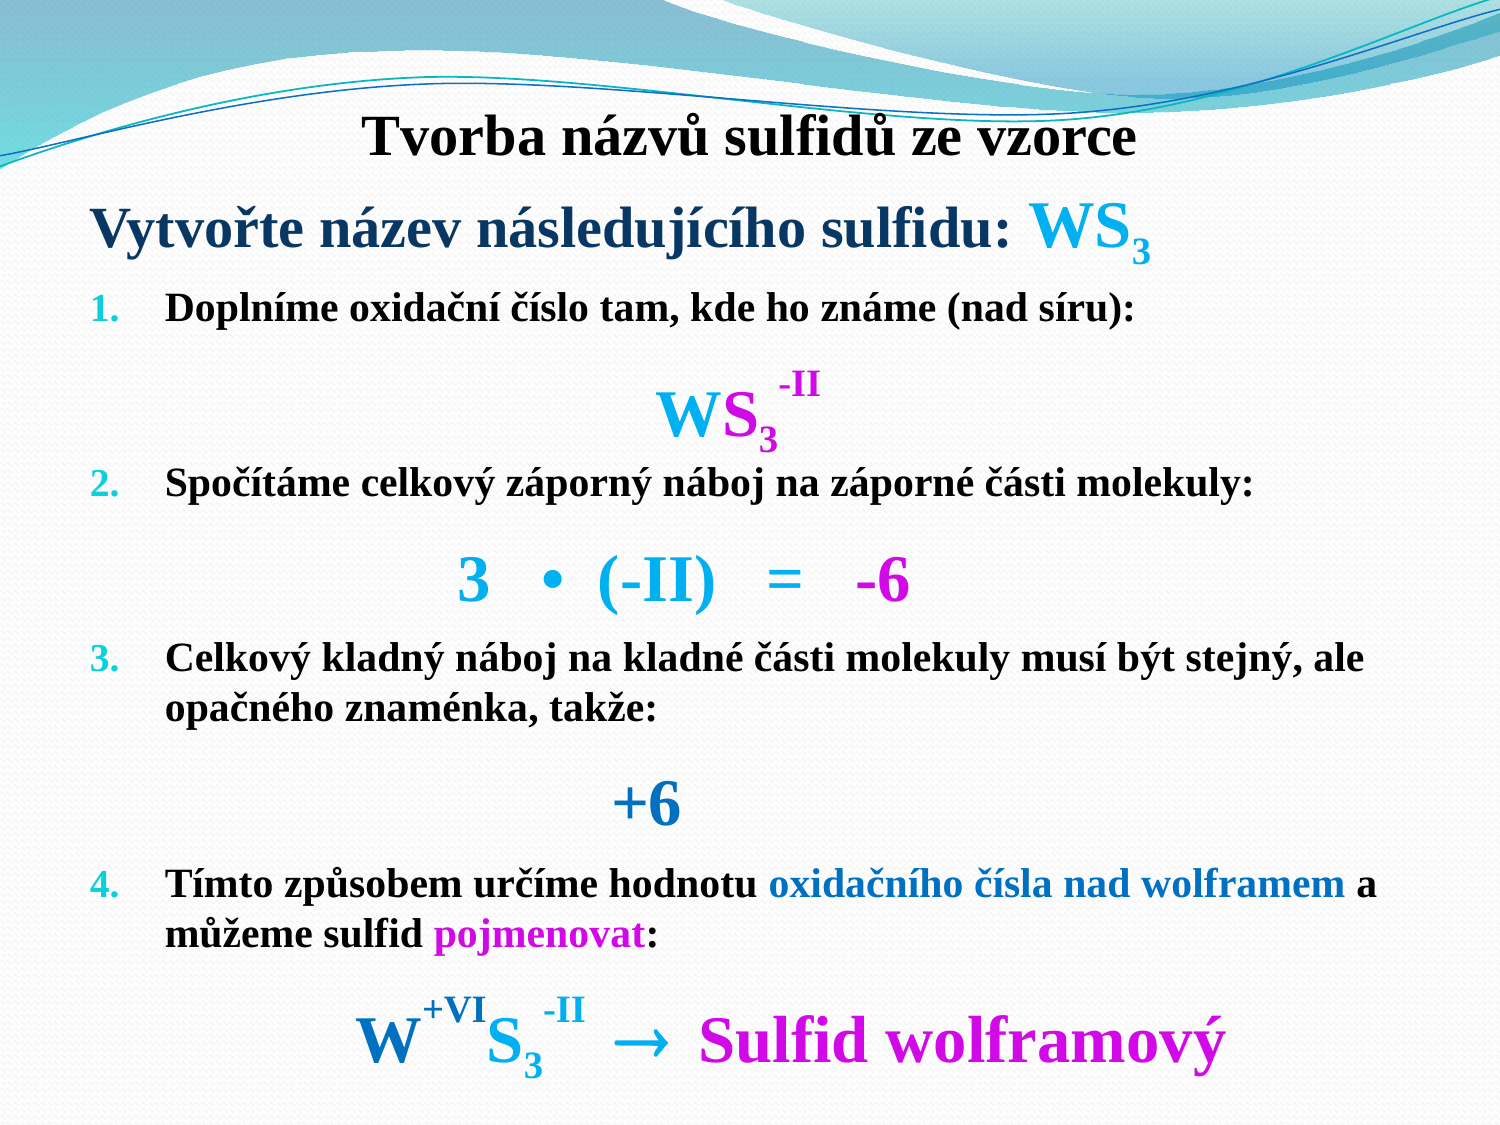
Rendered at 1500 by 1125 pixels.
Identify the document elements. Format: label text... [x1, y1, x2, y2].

text_box W+VIS3-II  Sulfid wolframový [218, 976, 1365, 1094]
list Tvorba názvů sulfidů ze vzorce Vytvořte název následujícího sulfidu: WS3 Doplníme oxidační číslo tam, kde ho známe (nad síru): Spočítáme celkový záporný náboj na záporné části molekuly: Celkový kladný náboj na kladné části molekuly musí být stejný, ale opačného znaménka, takže: Tímto způsobem určíme hodnotu oxidačního čísla nad wolframem a můžeme sulfid pojmenovat: [75, 90, 1425, 1083]
text_box 3 • (-II) = -6 [442, 527, 1140, 622]
text_box WS3-II [525, 350, 951, 468]
text_box +6 [596, 751, 774, 847]
